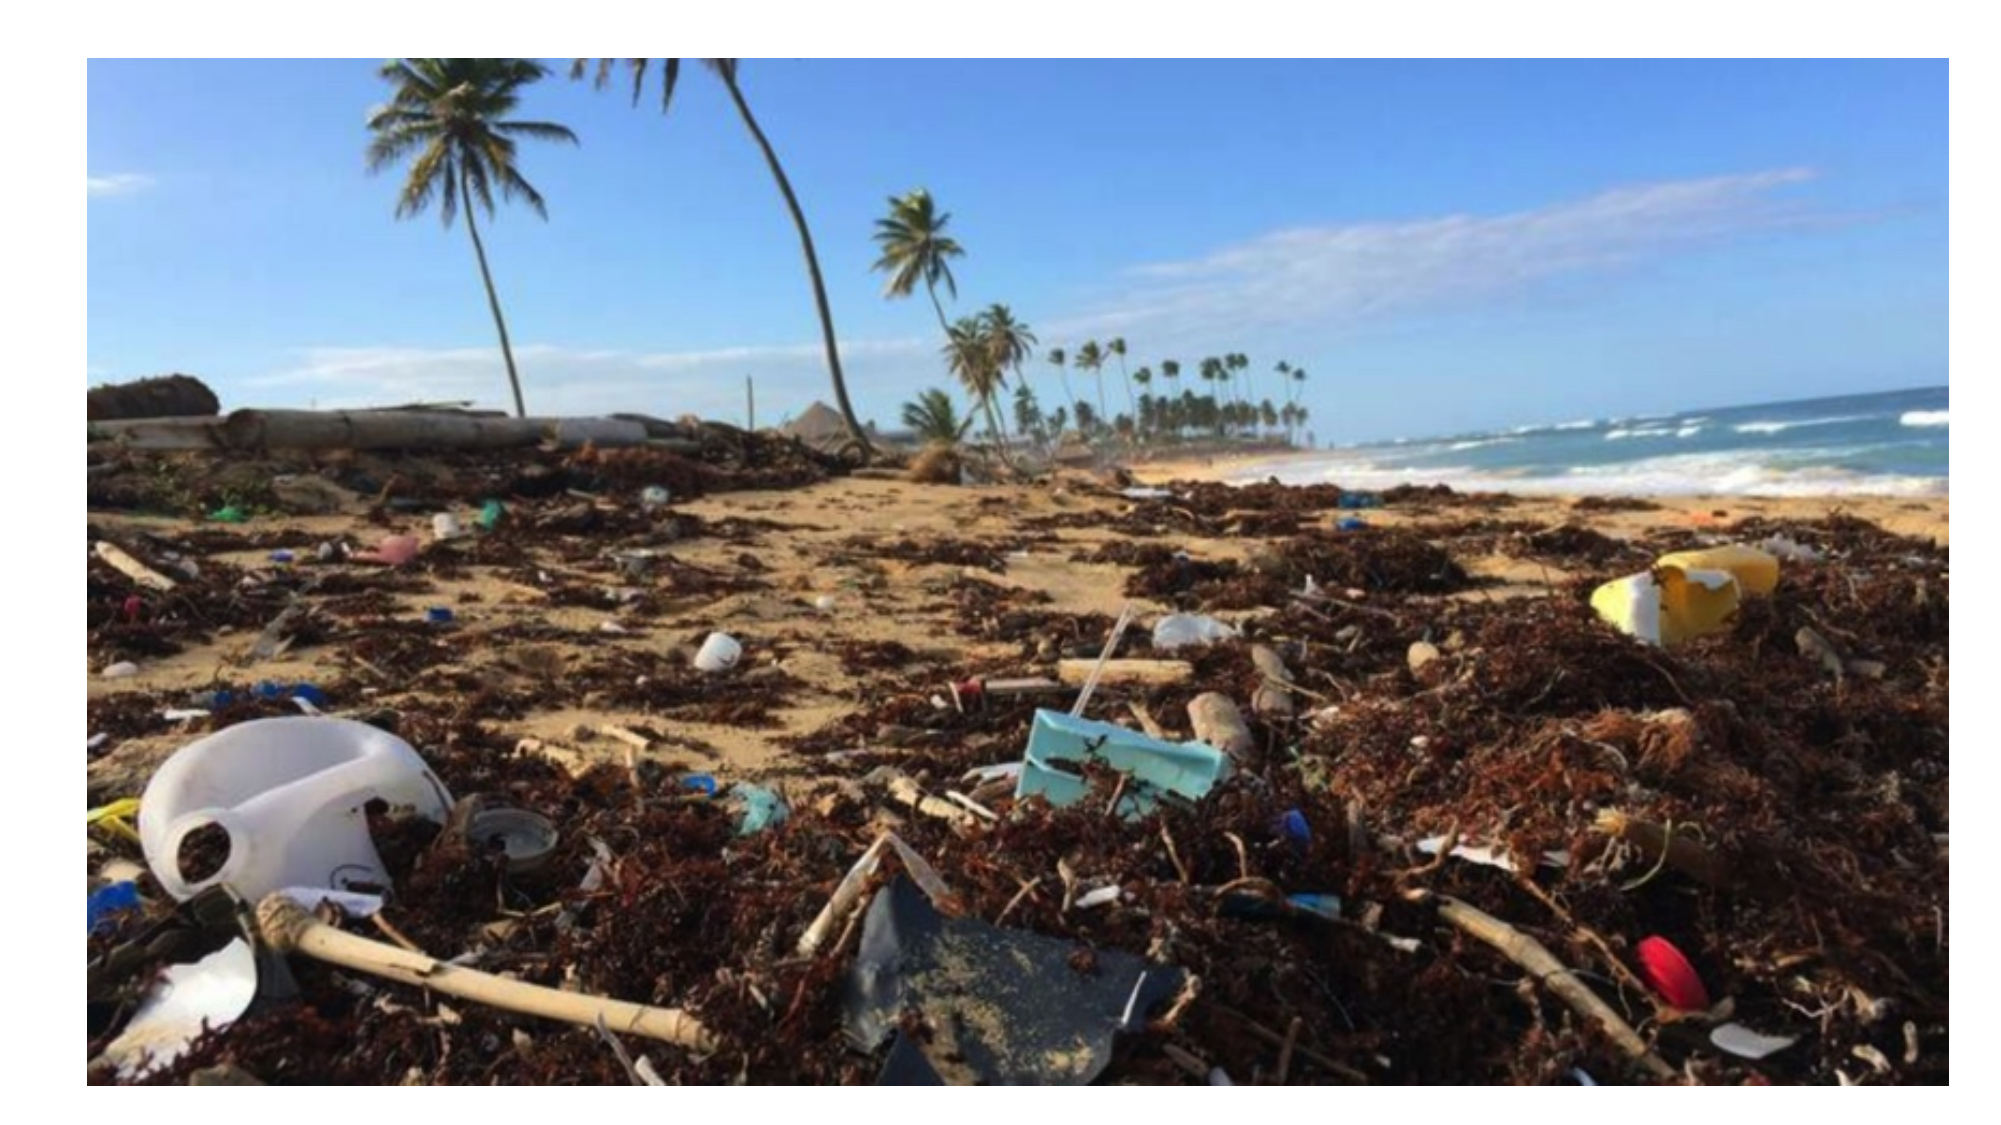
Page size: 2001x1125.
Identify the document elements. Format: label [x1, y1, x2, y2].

picture [87, 58, 1949, 1086]
